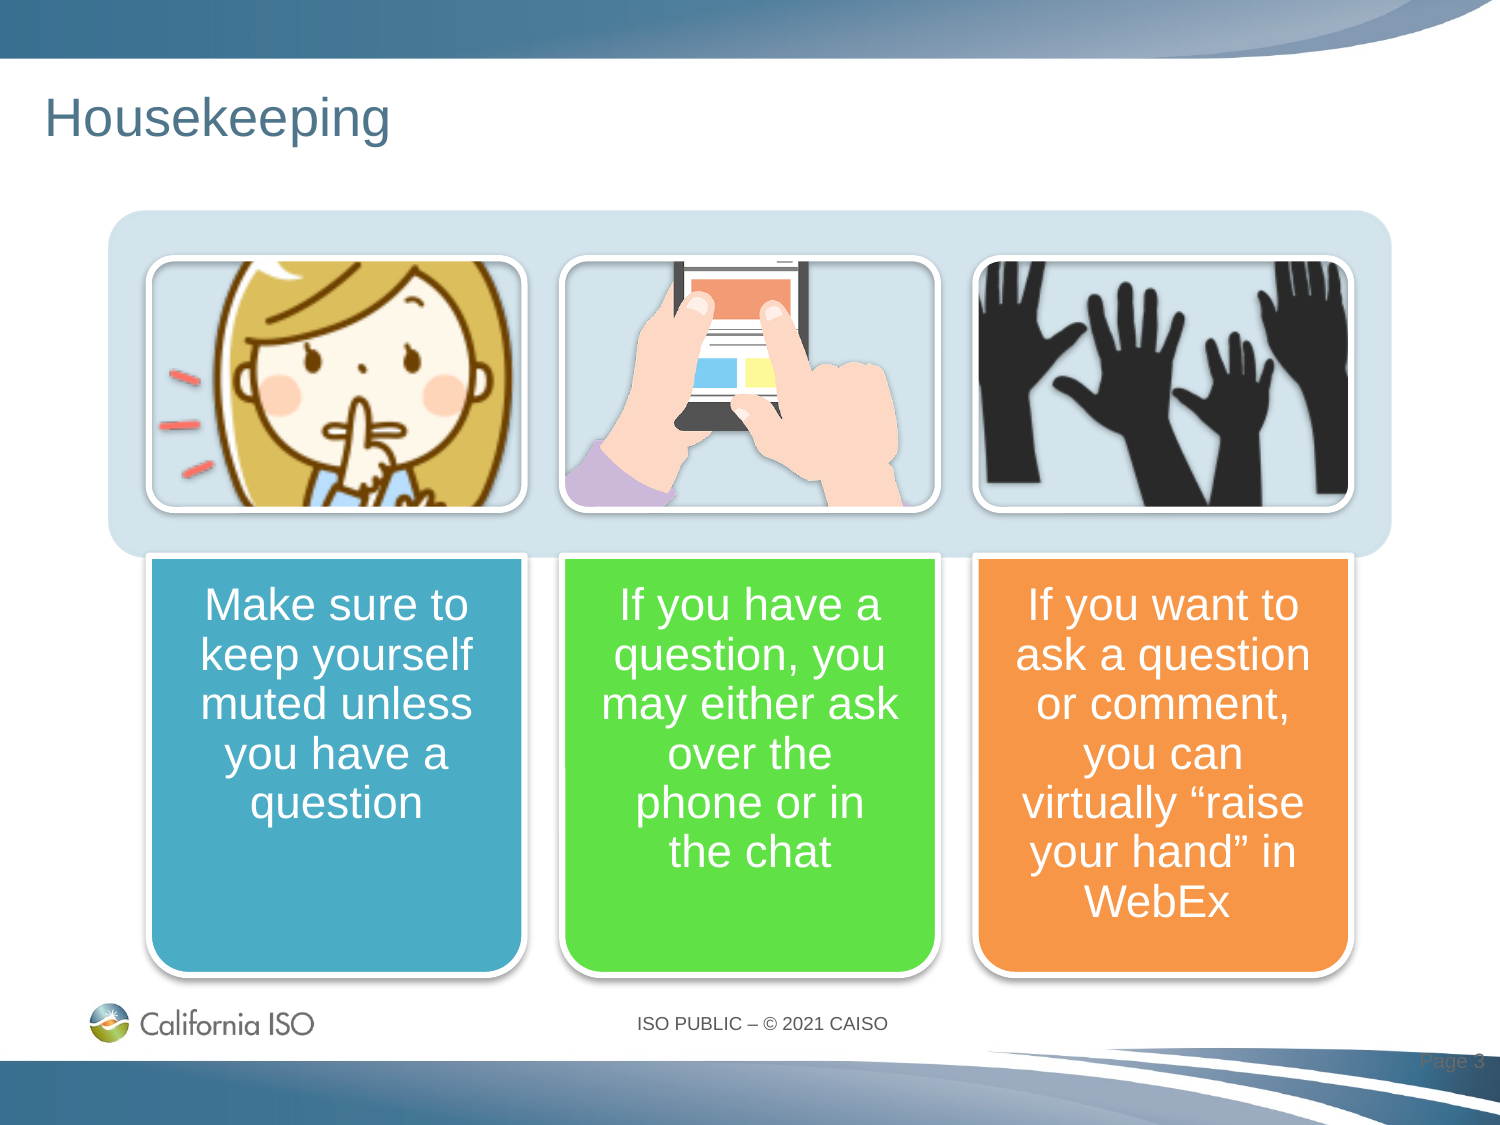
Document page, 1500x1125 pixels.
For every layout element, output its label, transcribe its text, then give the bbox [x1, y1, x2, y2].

picture [0, 0, 1500, 61]
picture [0, 997, 1500, 1125]
title Housekeeping [30, 75, 1380, 160]
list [109, 212, 1390, 976]
slide_number Page 3 [1149, 1040, 1500, 1100]
